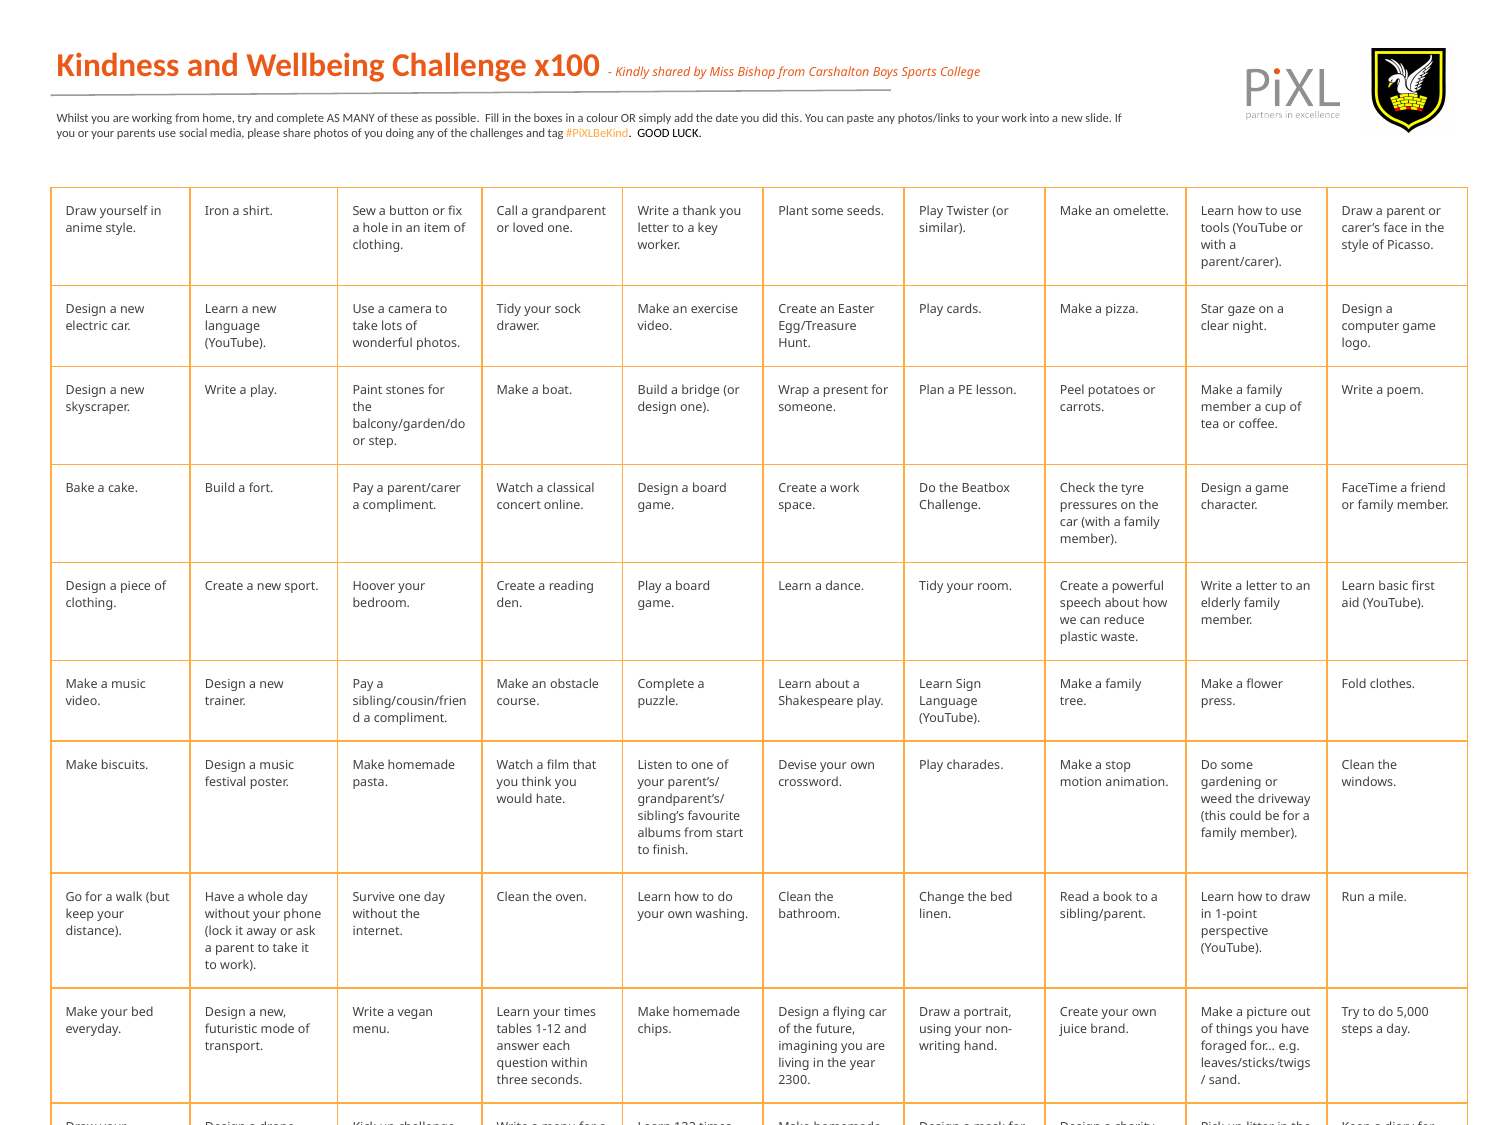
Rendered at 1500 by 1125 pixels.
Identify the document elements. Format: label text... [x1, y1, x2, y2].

table_cell Do some gardening or weed the driveway (this could be for a family member). [1187, 742, 1326, 872]
title Kindness and Wellbeing Challenge x100 - Kindly shared by Miss Bishop from Carshalton Boys Sports College [50, 24, 1007, 95]
table_cell Tidy your sock drawer. [483, 286, 622, 366]
table_cell Learn your times tables 1-12 and answer each question within three seconds. [483, 989, 622, 1102]
table_cell Make homemade jam. [764, 1104, 903, 1125]
table_cell Play cards. [905, 286, 1044, 366]
text_box Whilst you are working from home, try and complete AS MANY of these as possible. Fill in the boxes in a colour OR simply add the date you did this. You can paste any photos/links to your work into a new slide. If you or your parents use social media, please share photos of you doing any of the challenges and tag #PiXLBeKind. GOOD LUCK. [50, 95, 1137, 178]
table_cell Check the tyre pressures on the car (with a family member). [1046, 465, 1185, 562]
table_header Iron a shirt. [191, 188, 337, 285]
table_cell Build a bridge (or design one). [623, 367, 762, 464]
table_cell Read a book to a sibling/parent. [1046, 874, 1185, 987]
table_cell Complete a puzzle. [623, 661, 762, 740]
table_cell Design a new skyscraper. [52, 367, 189, 464]
table_cell Pay a sibling/cousin/friend a compliment. [338, 661, 481, 740]
table_cell Create a powerful speech about how we can reduce plastic waste. [1046, 563, 1185, 660]
table_cell Fold clothes. [1328, 661, 1467, 740]
table_cell Clean the oven. [483, 874, 622, 987]
table_cell Write a poem. [1328, 367, 1467, 464]
table_cell Change the bed linen. [905, 874, 1044, 987]
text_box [50, 89, 892, 96]
table_cell Make an exercise video. [623, 286, 762, 366]
table_cell Make an obstacle course. [483, 661, 622, 740]
table_header Plant some seeds. [764, 188, 903, 285]
table_cell Make biscuits. [52, 742, 189, 872]
table_cell Keep a diary for future historians to read about self-isolation and how you are feeling. [1328, 1104, 1467, 1125]
table_cell Learn how to do your own washing. [623, 874, 762, 987]
table_cell Learn 122 times tables up to 12 x 122. [623, 1104, 762, 1125]
table_cell Create a work space. [764, 465, 903, 562]
table_cell Kick up challenge - how many times can you keep/kick a ball (or toilet roll!) up? [338, 1104, 481, 1125]
table_cell Create an Easter Egg/Treasure Hunt. [764, 286, 903, 366]
table_header Draw a parent or carer’s face in the style of Picasso. [1328, 188, 1467, 285]
table_cell Play a board game. [623, 563, 762, 660]
table_header Sew a button or fix a hole in an item of clothing. [338, 188, 481, 285]
table_cell Write a play. [191, 367, 337, 464]
table_cell FaceTime a friend or family member. [1328, 465, 1467, 562]
table_cell Learn basic first aid (YouTube). [1328, 563, 1467, 660]
table_cell Learn a new language (YouTube). [191, 286, 337, 366]
table_cell Design a board game. [623, 465, 762, 562]
table_cell Learn how to draw in 1-point perspective (YouTube). [1187, 874, 1326, 987]
table_cell Survive one day without the internet. [338, 874, 481, 987]
table_cell Bake a cake. [52, 465, 189, 562]
table_cell Run a mile. [1328, 874, 1467, 987]
table_cell Make your bed everyday. [52, 989, 189, 1102]
table_cell Learn a dance. [764, 563, 903, 660]
table_cell Design a new, futuristic mode of transport. [191, 989, 337, 1102]
table_header Learn how to use tools (YouTube or with a parent/carer). [1187, 188, 1326, 285]
table_cell Make a pizza. [1046, 286, 1185, 366]
table_cell Design a mask for a Venetian festival. [905, 1104, 1044, 1125]
table_header Call a grandparent or loved one. [483, 188, 622, 285]
table_cell Make a family member a cup of tea or coffee. [1187, 367, 1326, 464]
table_cell Wrap a present for someone. [764, 367, 903, 464]
table_cell Plan a PE lesson. [905, 367, 1044, 464]
table_cell Paint stones for the balcony/garden/door step. [338, 367, 481, 464]
table_cell Make a picture out of things you have foraged for… e.g. leaves/sticks/twigs/ sand. [1187, 989, 1326, 1102]
table_cell Build a fort. [191, 465, 337, 562]
table_cell Write a menu for a coeliac (someone who cannot have gluten/wheat). [483, 1104, 622, 1125]
table_cell Design a computer game logo. [1328, 286, 1467, 366]
table_cell Make homemade chips. [623, 989, 762, 1102]
table_cell Make a flower press. [1187, 661, 1326, 740]
table_cell Make a music video. [52, 661, 189, 740]
table_cell Draw your favourite animal with your eyes closed. [52, 1104, 189, 1125]
table_cell Tidy your room. [905, 563, 1044, 660]
table_cell Learn Sign Language (YouTube). [905, 661, 1044, 740]
table_cell Design a new trainer. [191, 661, 337, 740]
table_header Play Twister (or similar). [905, 188, 1044, 285]
table_cell Watch a classical concert online. [483, 465, 622, 562]
table_cell Have a whole day without your phone (lock it away or ask a parent to take it to work). [191, 874, 337, 987]
table_cell Try to do 5,000 steps a day. [1328, 989, 1467, 1102]
table_cell Create a new sport. [191, 563, 337, 660]
table_cell Draw a portrait, using your non-writing hand. [905, 989, 1044, 1102]
table_cell Clean the windows. [1328, 742, 1467, 872]
table_cell Listen to one of your parent’s/ grandparent’s/ sibling’s favourite albums from start to finish. [623, 742, 762, 872]
table_cell Design a charity fundraiser festival for your school. [1046, 1104, 1185, 1125]
table_cell Make homemade pasta. [339, 743, 480, 871]
table_cell Use a camera to take lots of wonderful photos. [338, 286, 481, 366]
table_cell Play charades. [905, 742, 1044, 872]
picture [1206, 44, 1454, 135]
table_cell Learn about a Shakespeare play. [764, 661, 903, 740]
table_cell Hoover your bedroom. [338, 563, 481, 660]
table_cell Design a piece of clothing. [52, 563, 189, 660]
table_cell Make a family tree. [1046, 661, 1185, 740]
table_cell Design a flying car of the future, imagining you are living in the year 2300. [764, 989, 903, 1102]
table_cell Devise your own crossword. [764, 742, 903, 872]
table_cell Design a new electric car. [52, 286, 189, 366]
table_header Make an omelette. [1046, 188, 1185, 285]
table_cell Design a music festival poster. [191, 742, 337, 872]
table_cell Go for a walk (but keep your distance). [52, 874, 189, 987]
table_cell Clean the bathroom. [764, 874, 903, 987]
table_header Write a thank you letter to a key worker. [623, 188, 762, 285]
table_cell Make a boat. [483, 367, 622, 464]
table_cell Create your own juice brand. [1046, 989, 1185, 1102]
table_cell Do the Beatbox Challenge. [905, 465, 1044, 562]
table_cell Write a letter to an elderly family member. [1187, 563, 1326, 660]
table_cell Create a reading den. [483, 563, 622, 660]
table_cell Design a drone. [191, 1104, 337, 1125]
table_cell Pick up litter in the local area/park. [1187, 1104, 1326, 1125]
table_cell Make a stop motion animation. [1046, 742, 1185, 872]
table_cell Star gaze on a clear night. [1187, 286, 1326, 366]
table_cell Peel potatoes or carrots. [1046, 367, 1185, 464]
table_cell Pay a parent/carer a compliment. [338, 465, 481, 562]
table_cell Write a vegan menu. [338, 989, 481, 1102]
table_header Draw yourself in anime style. [52, 188, 189, 285]
table_cell Watch a film that you think you would hate. [483, 742, 622, 872]
table_cell Design a game character. [1187, 465, 1326, 562]
